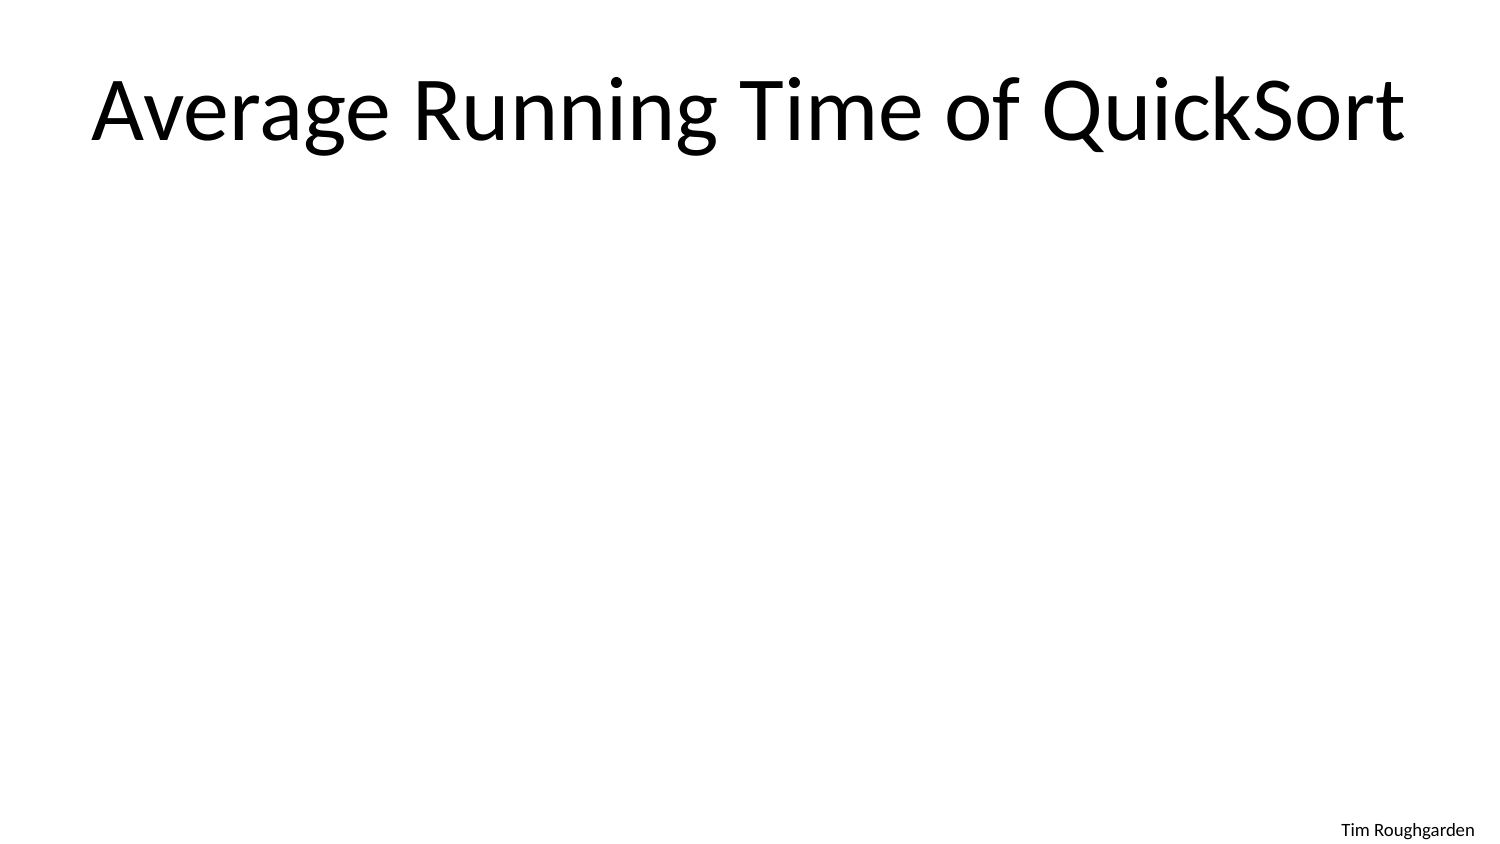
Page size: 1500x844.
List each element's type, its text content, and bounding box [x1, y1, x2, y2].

title Average Running Time of QuickSort [75, 33, 1425, 175]
